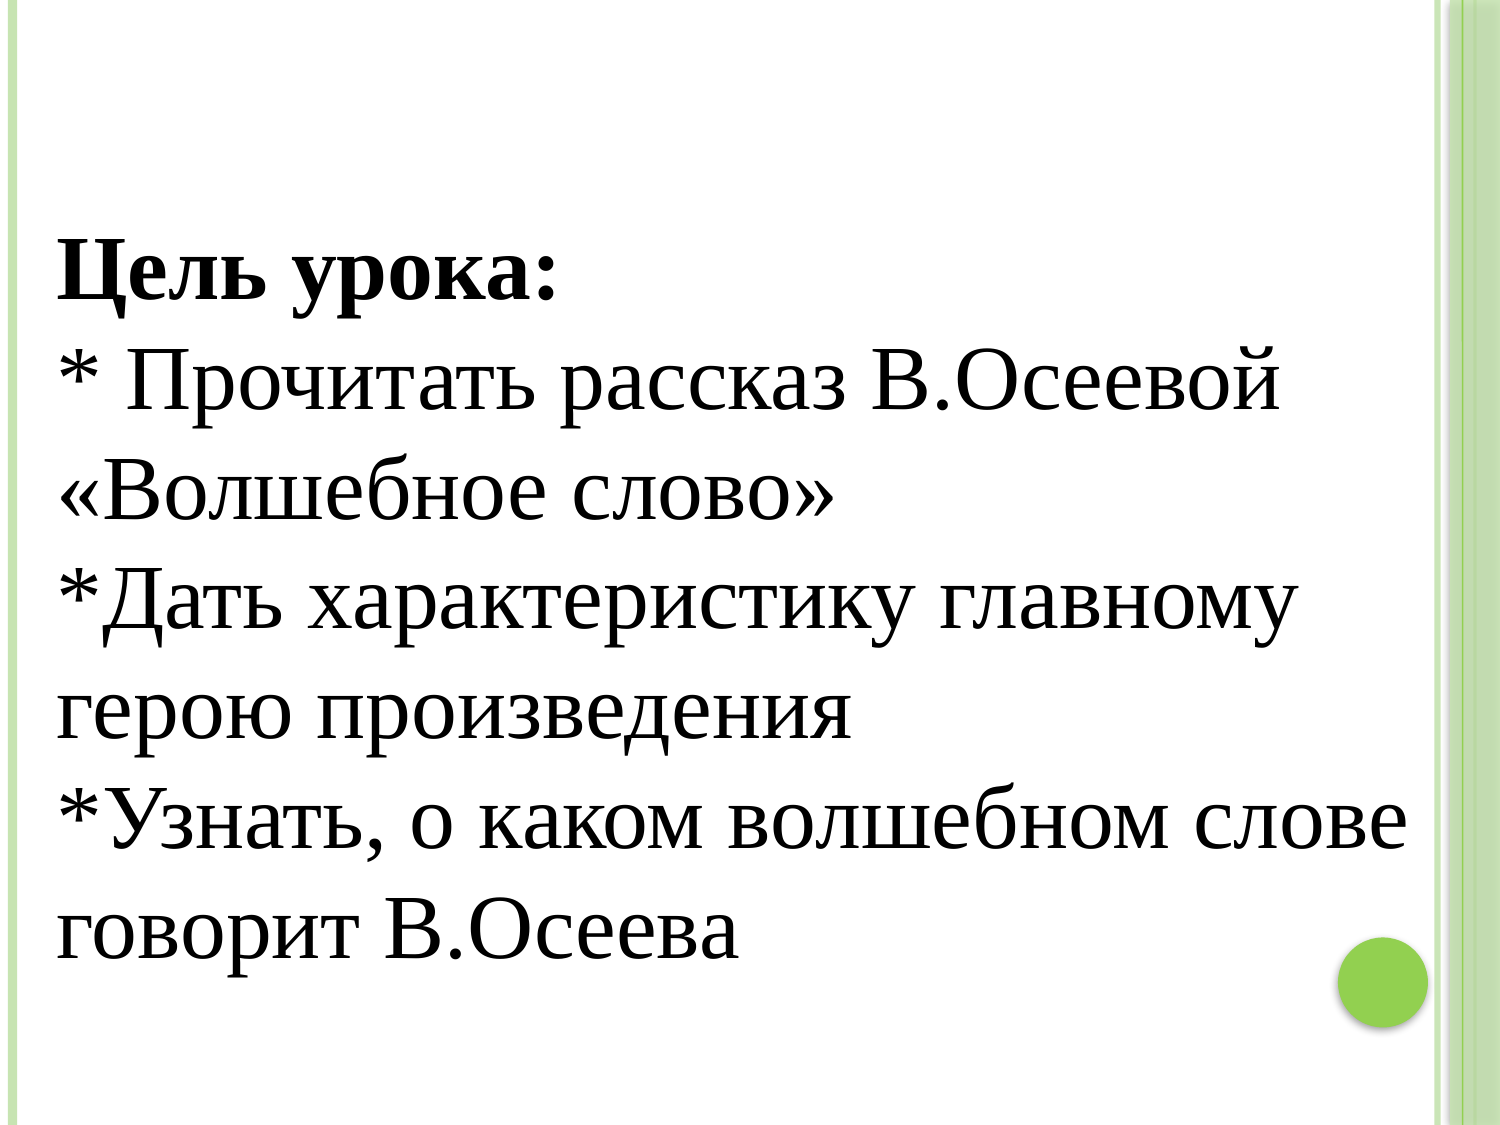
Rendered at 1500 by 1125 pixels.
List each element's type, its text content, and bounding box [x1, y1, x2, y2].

text_box Цель урока: * Прочитать рассказ В.Осеевой «Волшебное слово» *Дать характеристику главному герою произведения *Узнать, о каком волшебном слове говорит В.Осеева [41, 165, 1459, 985]
